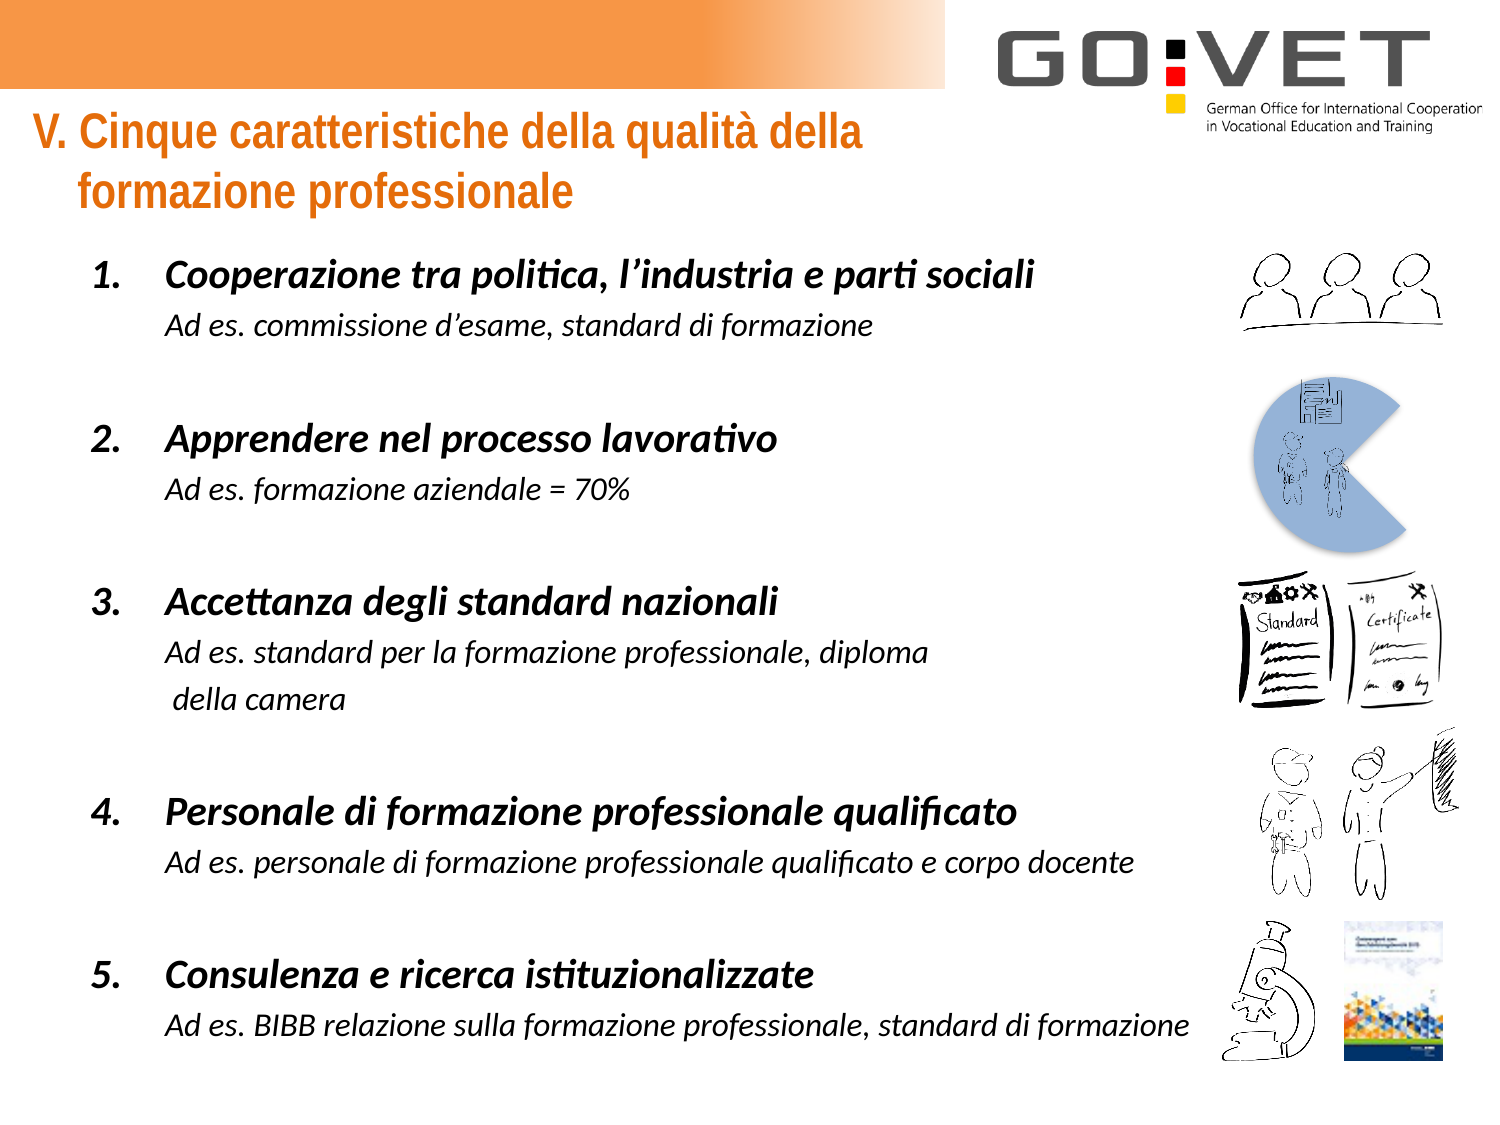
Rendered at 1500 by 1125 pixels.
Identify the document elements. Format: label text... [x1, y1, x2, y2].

picture [1240, 253, 1443, 331]
picture [1343, 921, 1443, 1061]
list Cooperazione tra politica, l’industria e parti sociali Ad es. commissione d’esame, standard di formazione Apprendere nel processo lavorativo Ad es. formazione aziendale = 70% Accettanza degli standard nazionali Ad es. standard per la formazione professionale, diploma della camera Personale di formazione professionale qualificato Ad es. personale di formazione professionale qualificato e corpo docente Consulenza e ricerca istituzionalizzate Ad es. BIBB relazione sulla formazione professionale, standard di formazione [75, 239, 1425, 1106]
picture [1343, 727, 1459, 900]
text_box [1257, 372, 1425, 557]
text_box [1238, 568, 1444, 711]
title V. Cinque caratteristiche della qualità della formazione professionale [17, 122, 1041, 194]
picture [998, 31, 1483, 134]
picture [1222, 921, 1315, 1061]
picture [1260, 748, 1322, 898]
